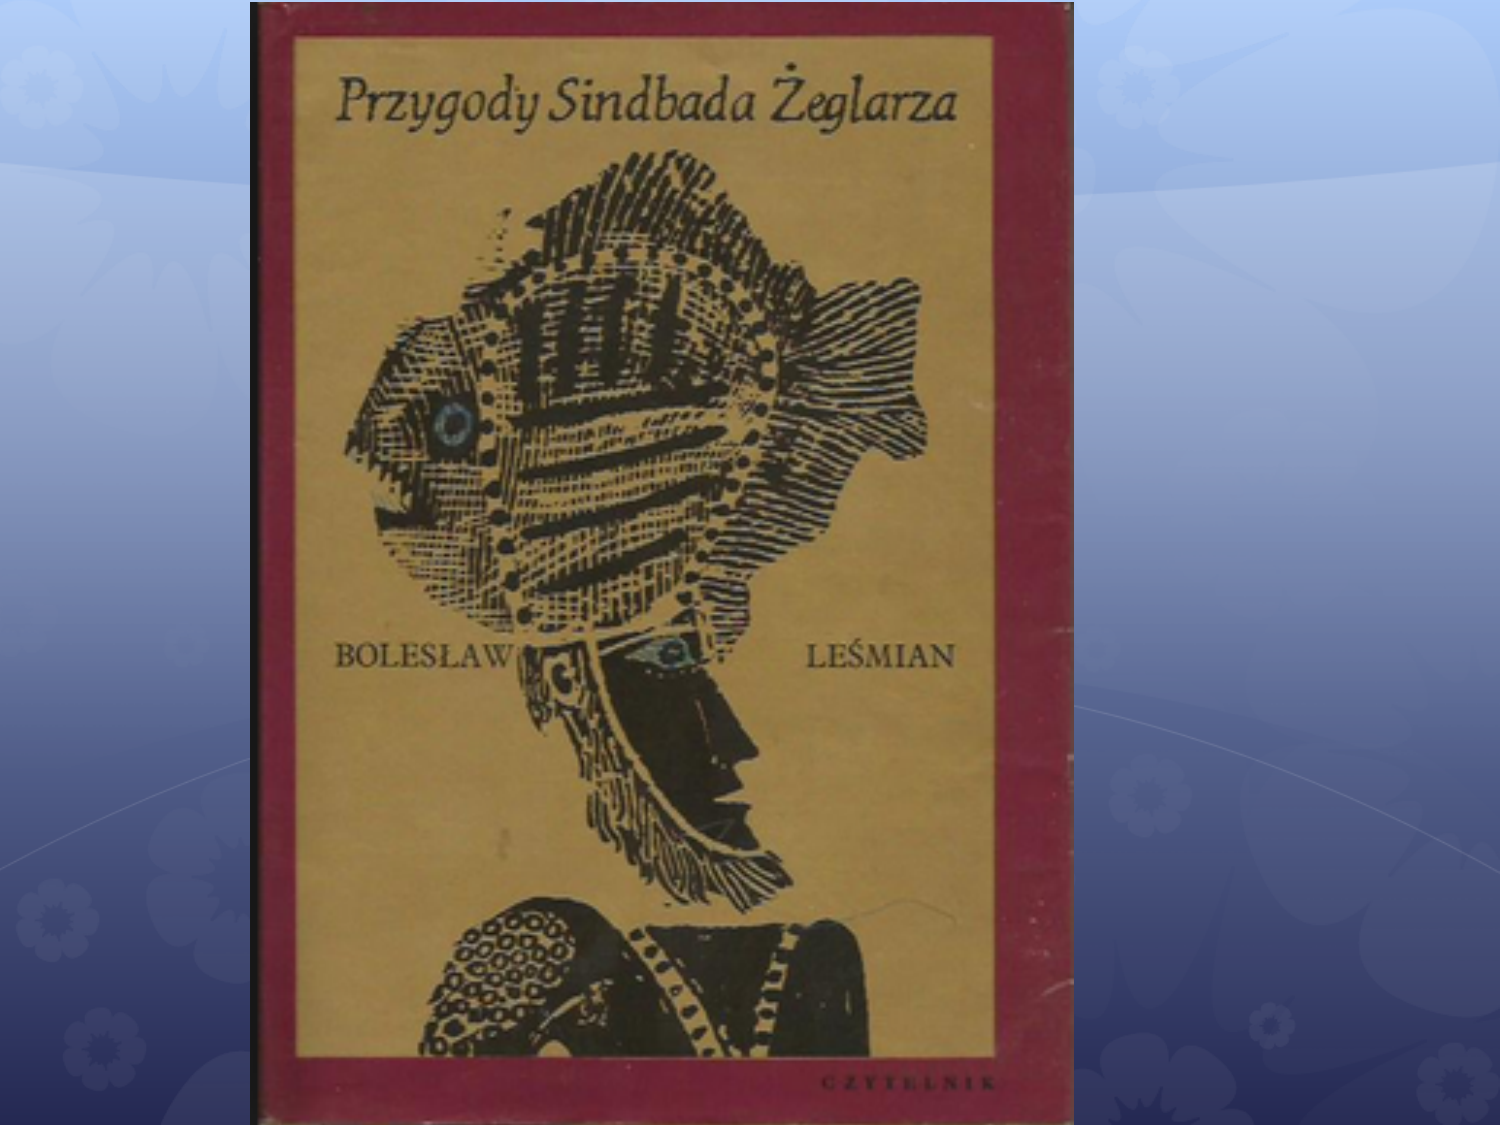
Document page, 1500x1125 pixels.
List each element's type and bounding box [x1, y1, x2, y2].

list [0, 2, 1500, 1125]
